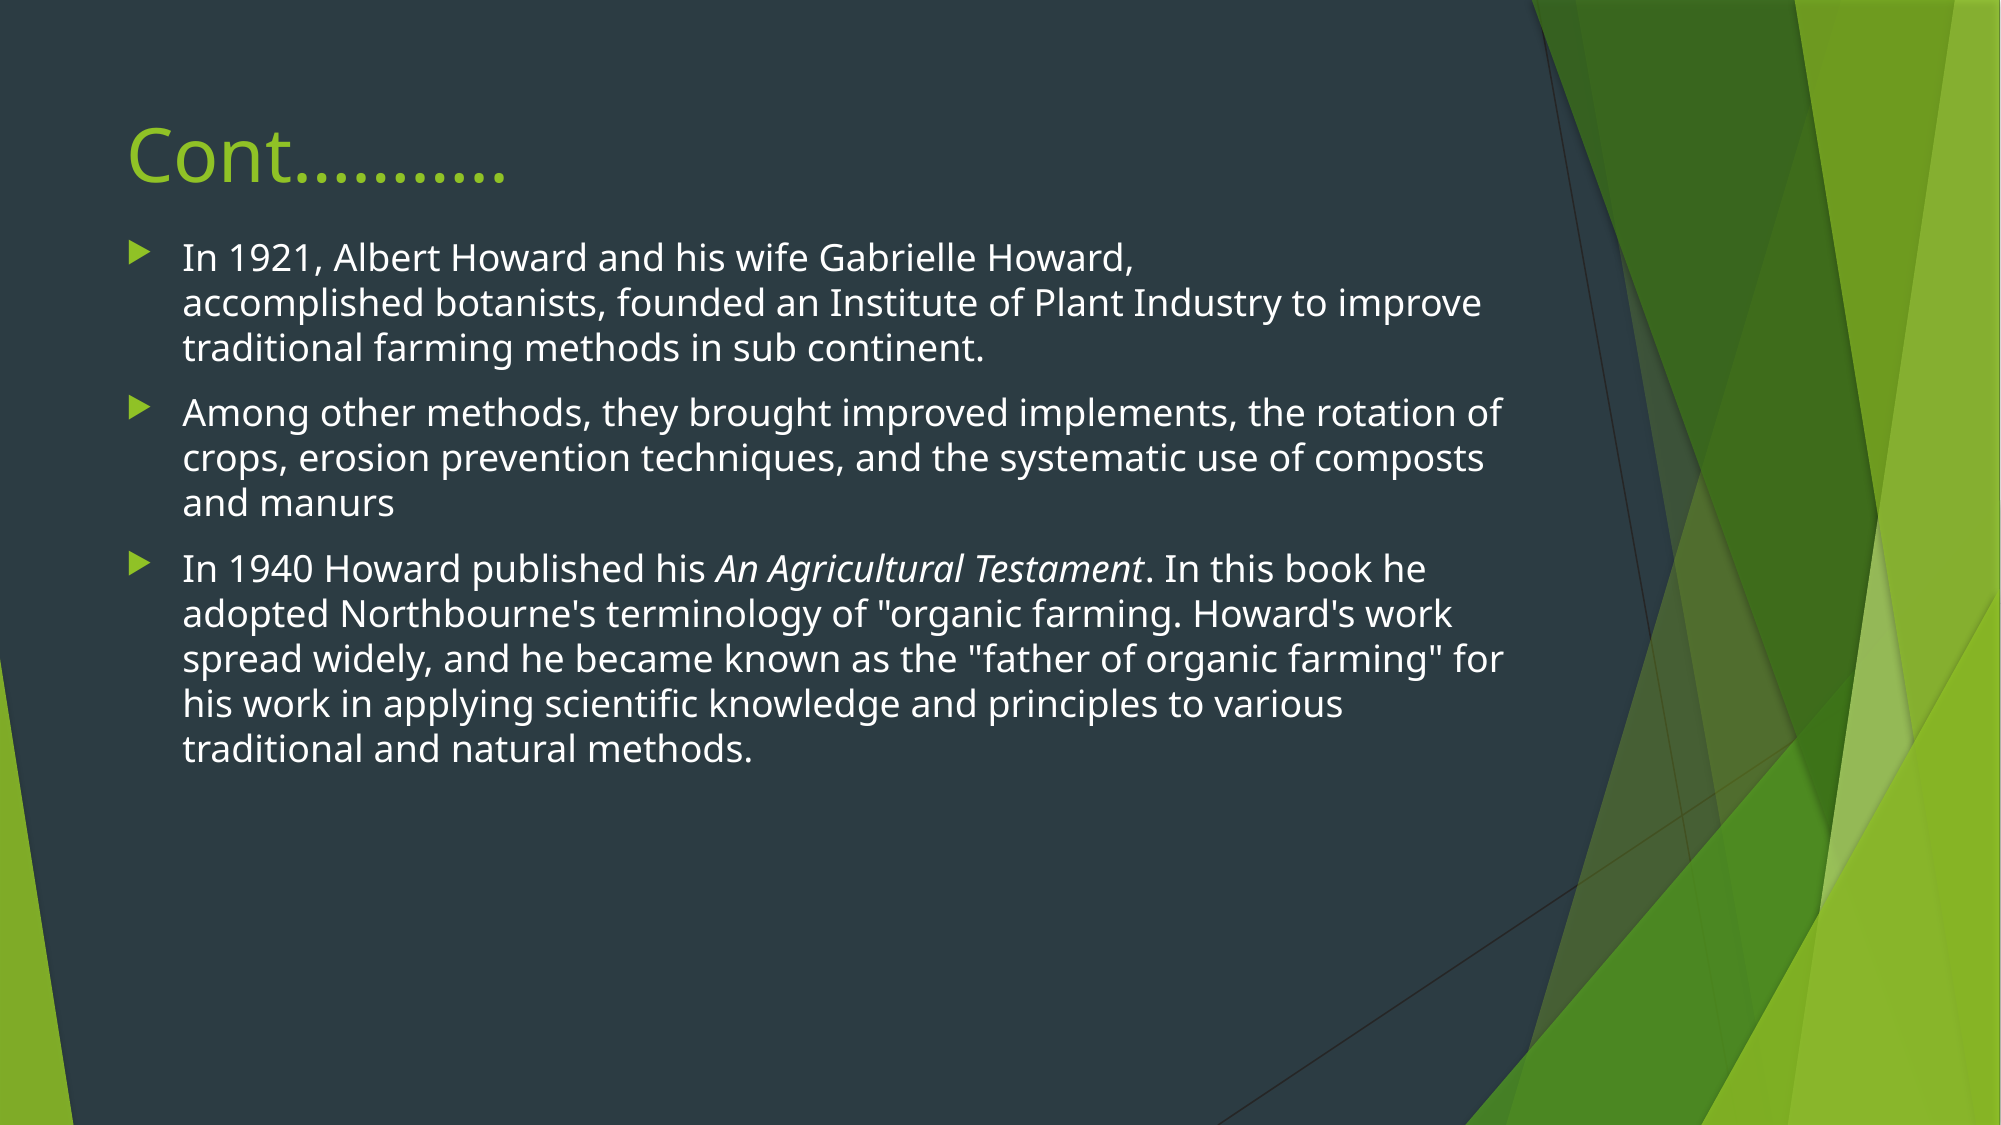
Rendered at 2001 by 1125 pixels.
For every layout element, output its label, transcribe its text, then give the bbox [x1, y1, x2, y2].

title Cont……….. [111, 99, 1522, 225]
list In 1921, Albert Howard and his wife Gabrielle Howard, accomplished botanists, founded an Institute of Plant Industry to improve traditional farming methods in sub continent. Among other methods, they brought improved implements, the rotation of crops, erosion prevention techniques, and the systematic use of composts and manurs In 1940 Howard published his An Agricultural Testament. In this book he adopted Northbourne's terminology of "organic farming. Howard's work spread widely, and he became known as the "father of organic farming" for his work in applying scientific knowledge and principles to various traditional and natural methods. [111, 225, 1522, 992]
